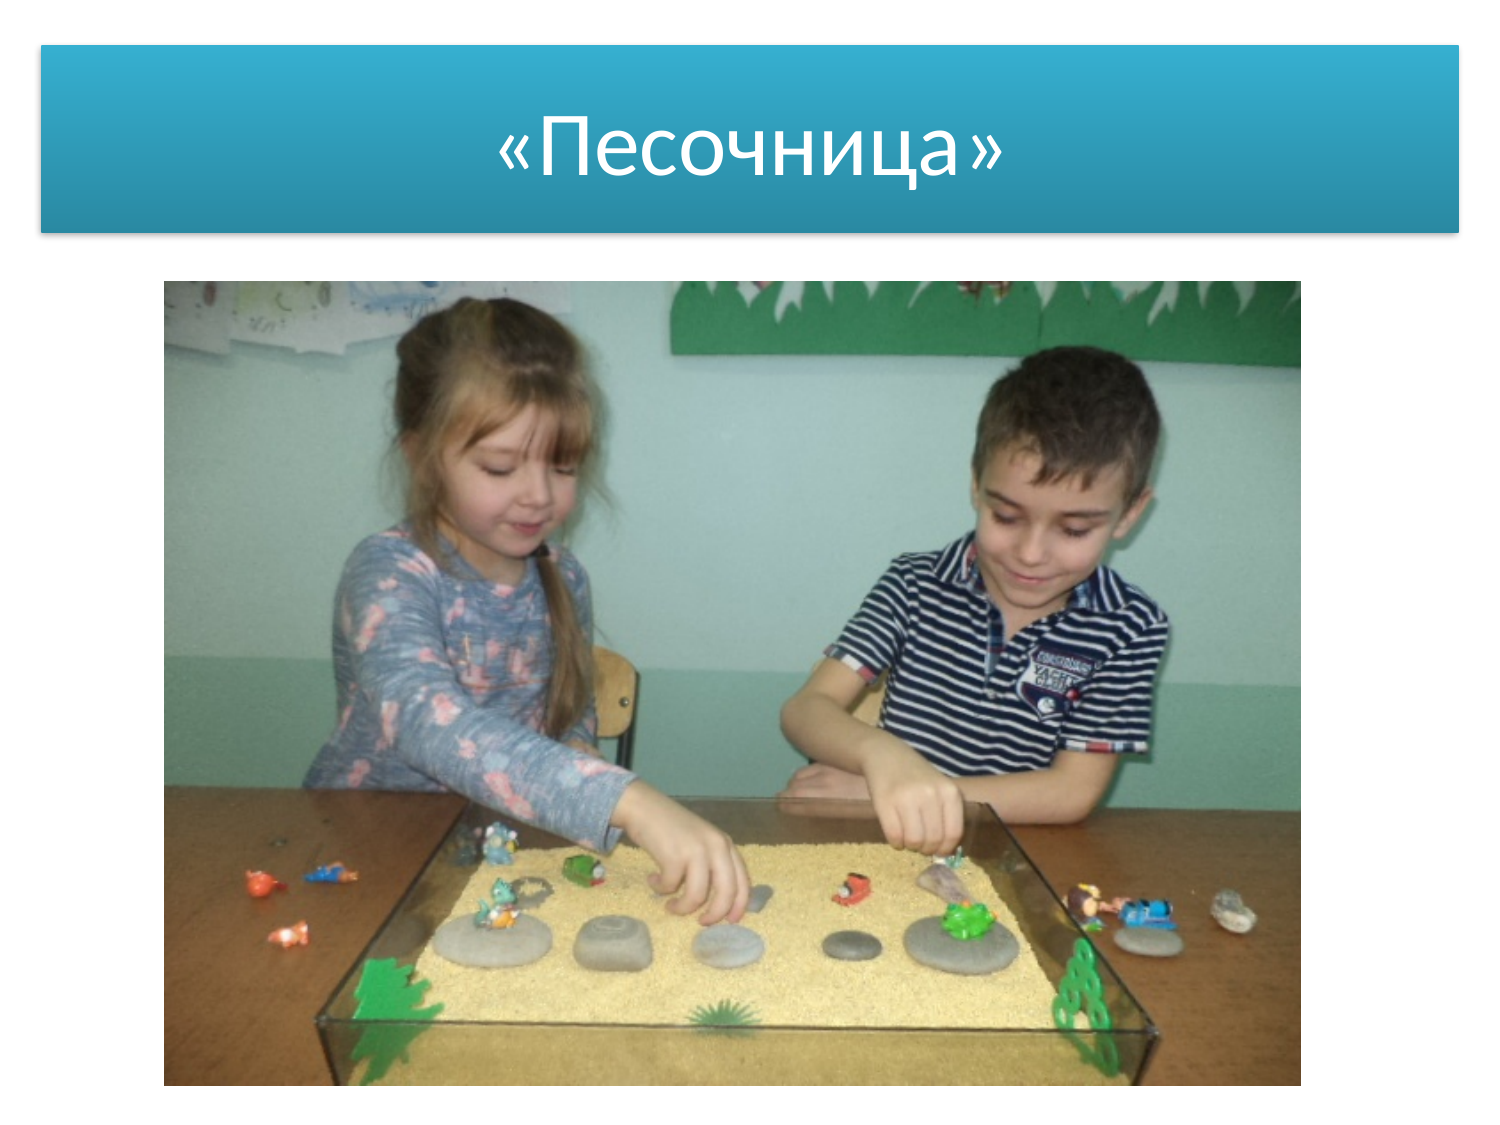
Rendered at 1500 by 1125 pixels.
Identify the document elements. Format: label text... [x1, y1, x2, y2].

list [163, 280, 1302, 1086]
title «Песочница» [41, 45, 1459, 233]
